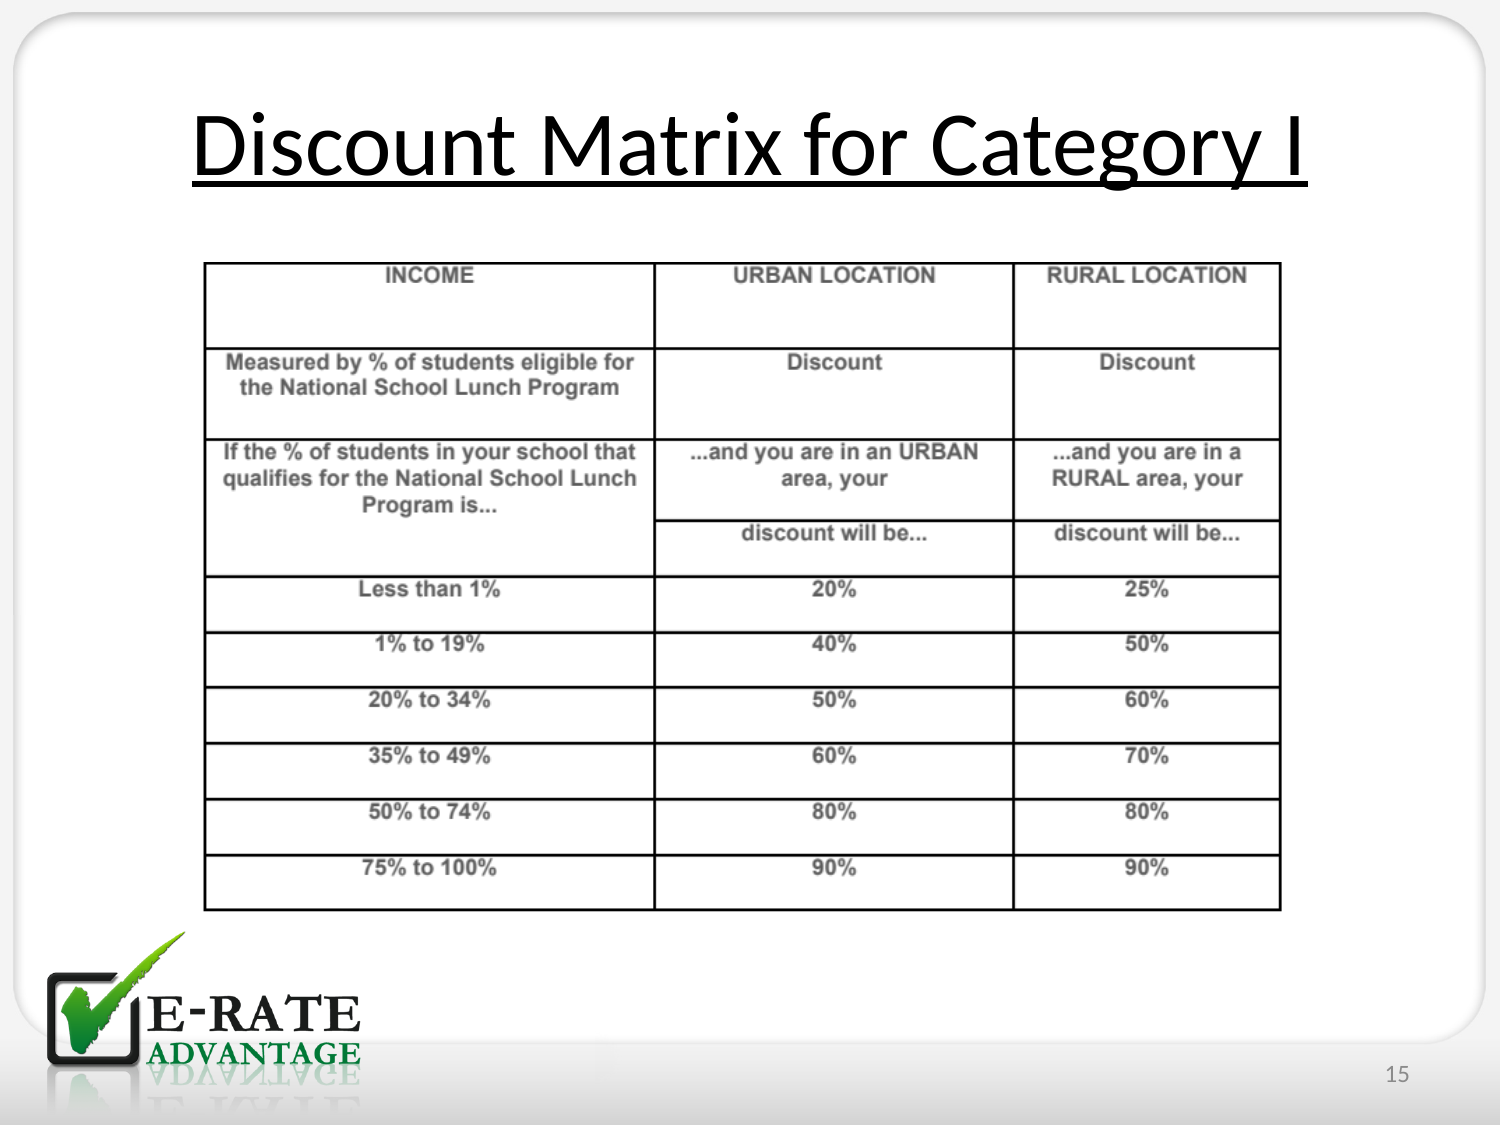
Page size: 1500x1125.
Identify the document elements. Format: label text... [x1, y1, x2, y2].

picture [0, 0, 1500, 1125]
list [187, 262, 1298, 1005]
slide_number 15 [1074, 1042, 1425, 1103]
title Discount Matrix for Category I [75, 45, 1425, 233]
